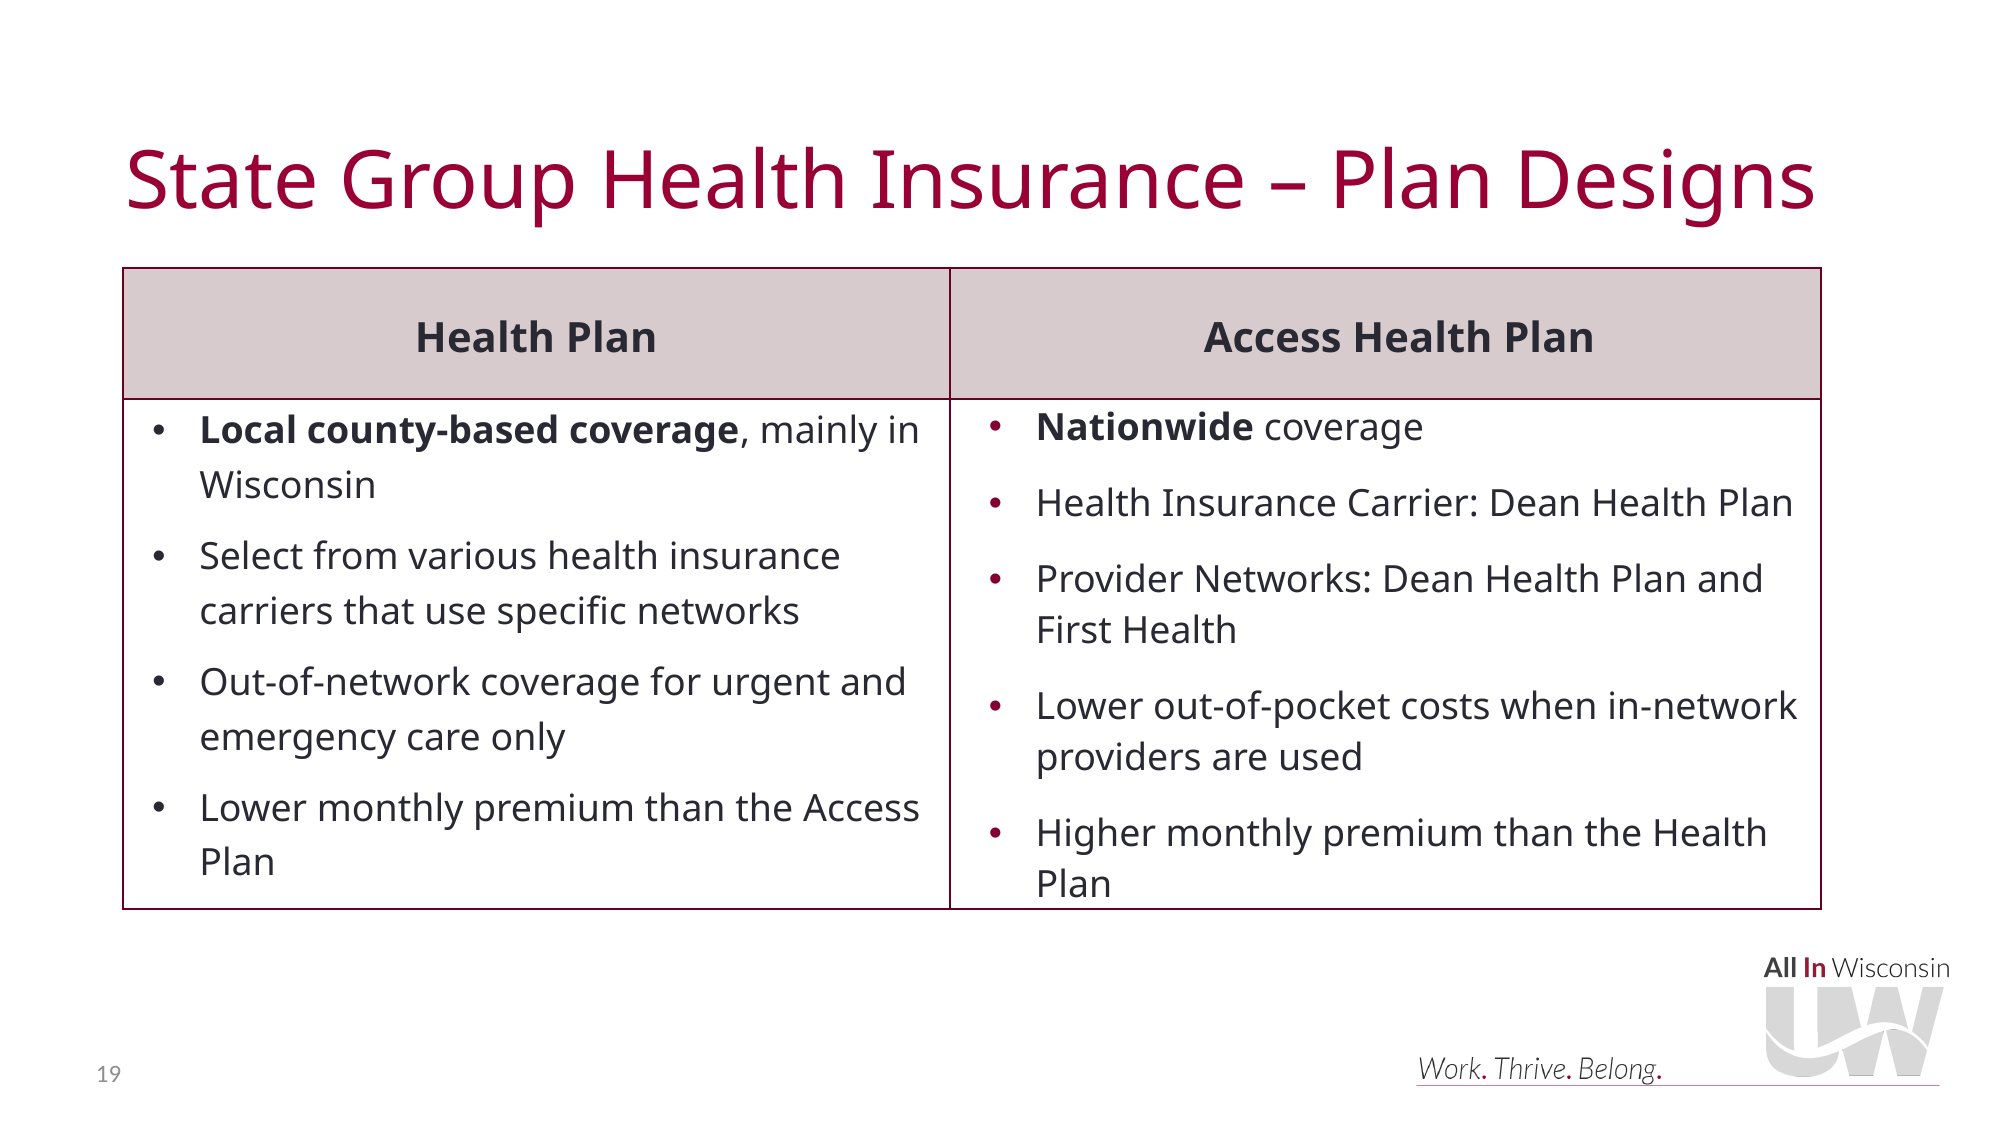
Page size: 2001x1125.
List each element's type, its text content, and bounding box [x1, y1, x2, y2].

title State Group Health Insurance – Plan Designs [110, 45, 1902, 233]
table_cell Nationwide coverage Health Insurance Carrier: Dean Health Plan Provider Networks: Dean Health Plan and First Health Lower out-of-pocket costs when in-network providers are used Higher monthly premium than the Health Plan [951, 400, 1820, 908]
picture [1413, 957, 1954, 1091]
table_header Access Health Plan [951, 269, 1820, 398]
slide_number 19 [80, 1042, 165, 1103]
table_header Health Plan [124, 269, 949, 398]
table_cell Local county-based coverage, mainly in Wisconsin Select from various health insurance carriers that use specific networks Out-of-network coverage for urgent and emergency care only Lower monthly premium than the Access Plan [124, 400, 949, 908]
